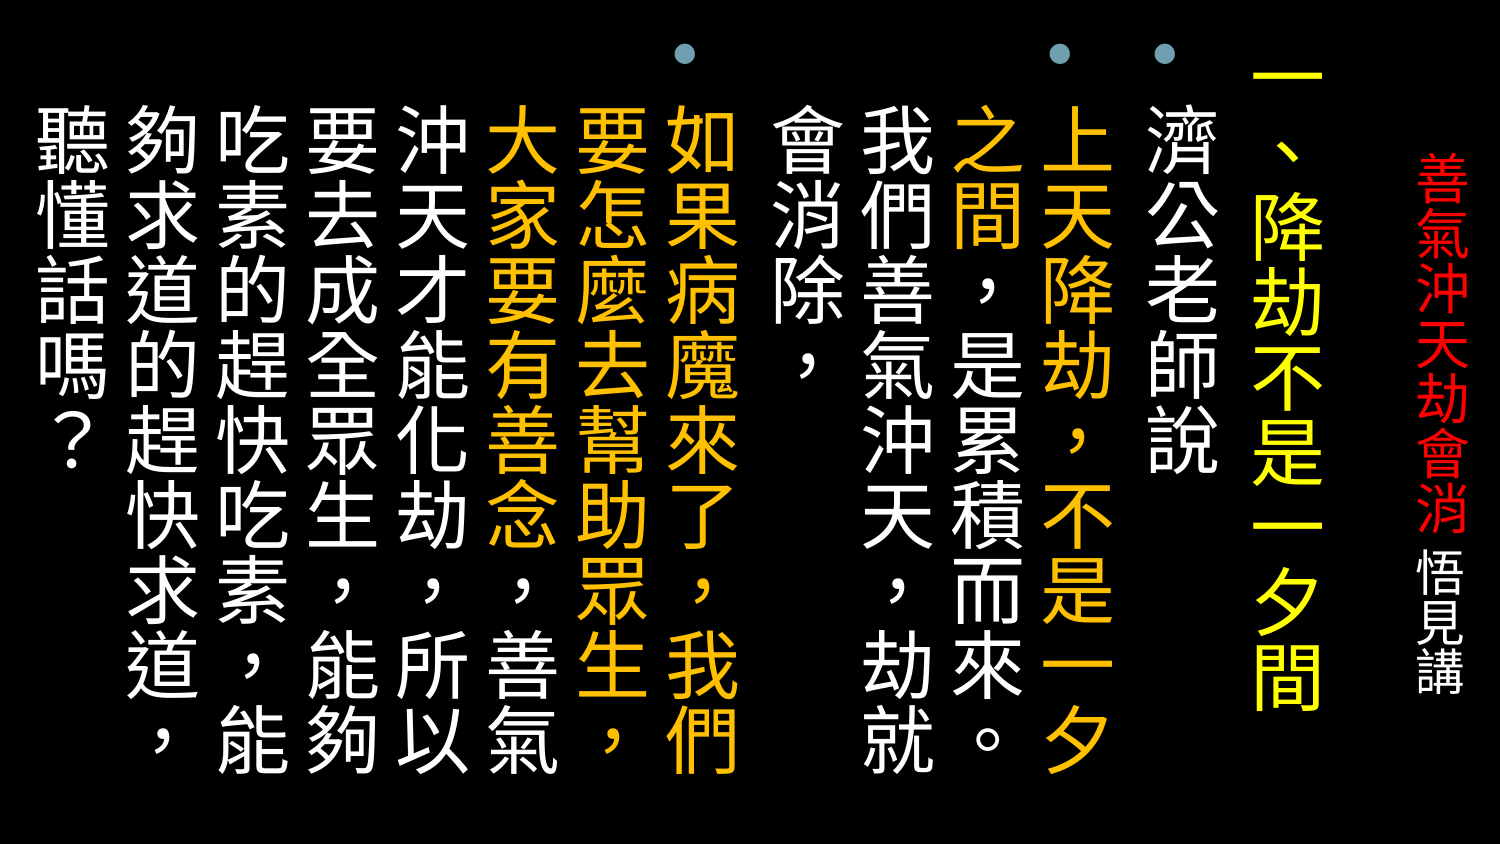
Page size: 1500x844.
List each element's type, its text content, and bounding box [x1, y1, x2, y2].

title 善氣沖天劫會消 悟見講 [1399, 23, 1483, 825]
list 一、降劫不是一夕間 濟公老師說 上天降劫，不是一夕之間，是累積而來。我們善氣沖天，劫就會消除， 如果病魔來了，我們要怎麼去幫助眾生，大家要有善念，善氣沖天才能化劫，所以要去成全眾生，能夠吃素的趕快吃素，能夠求道的趕快求道，聽懂話嗎？ [17, 18, 1388, 825]
